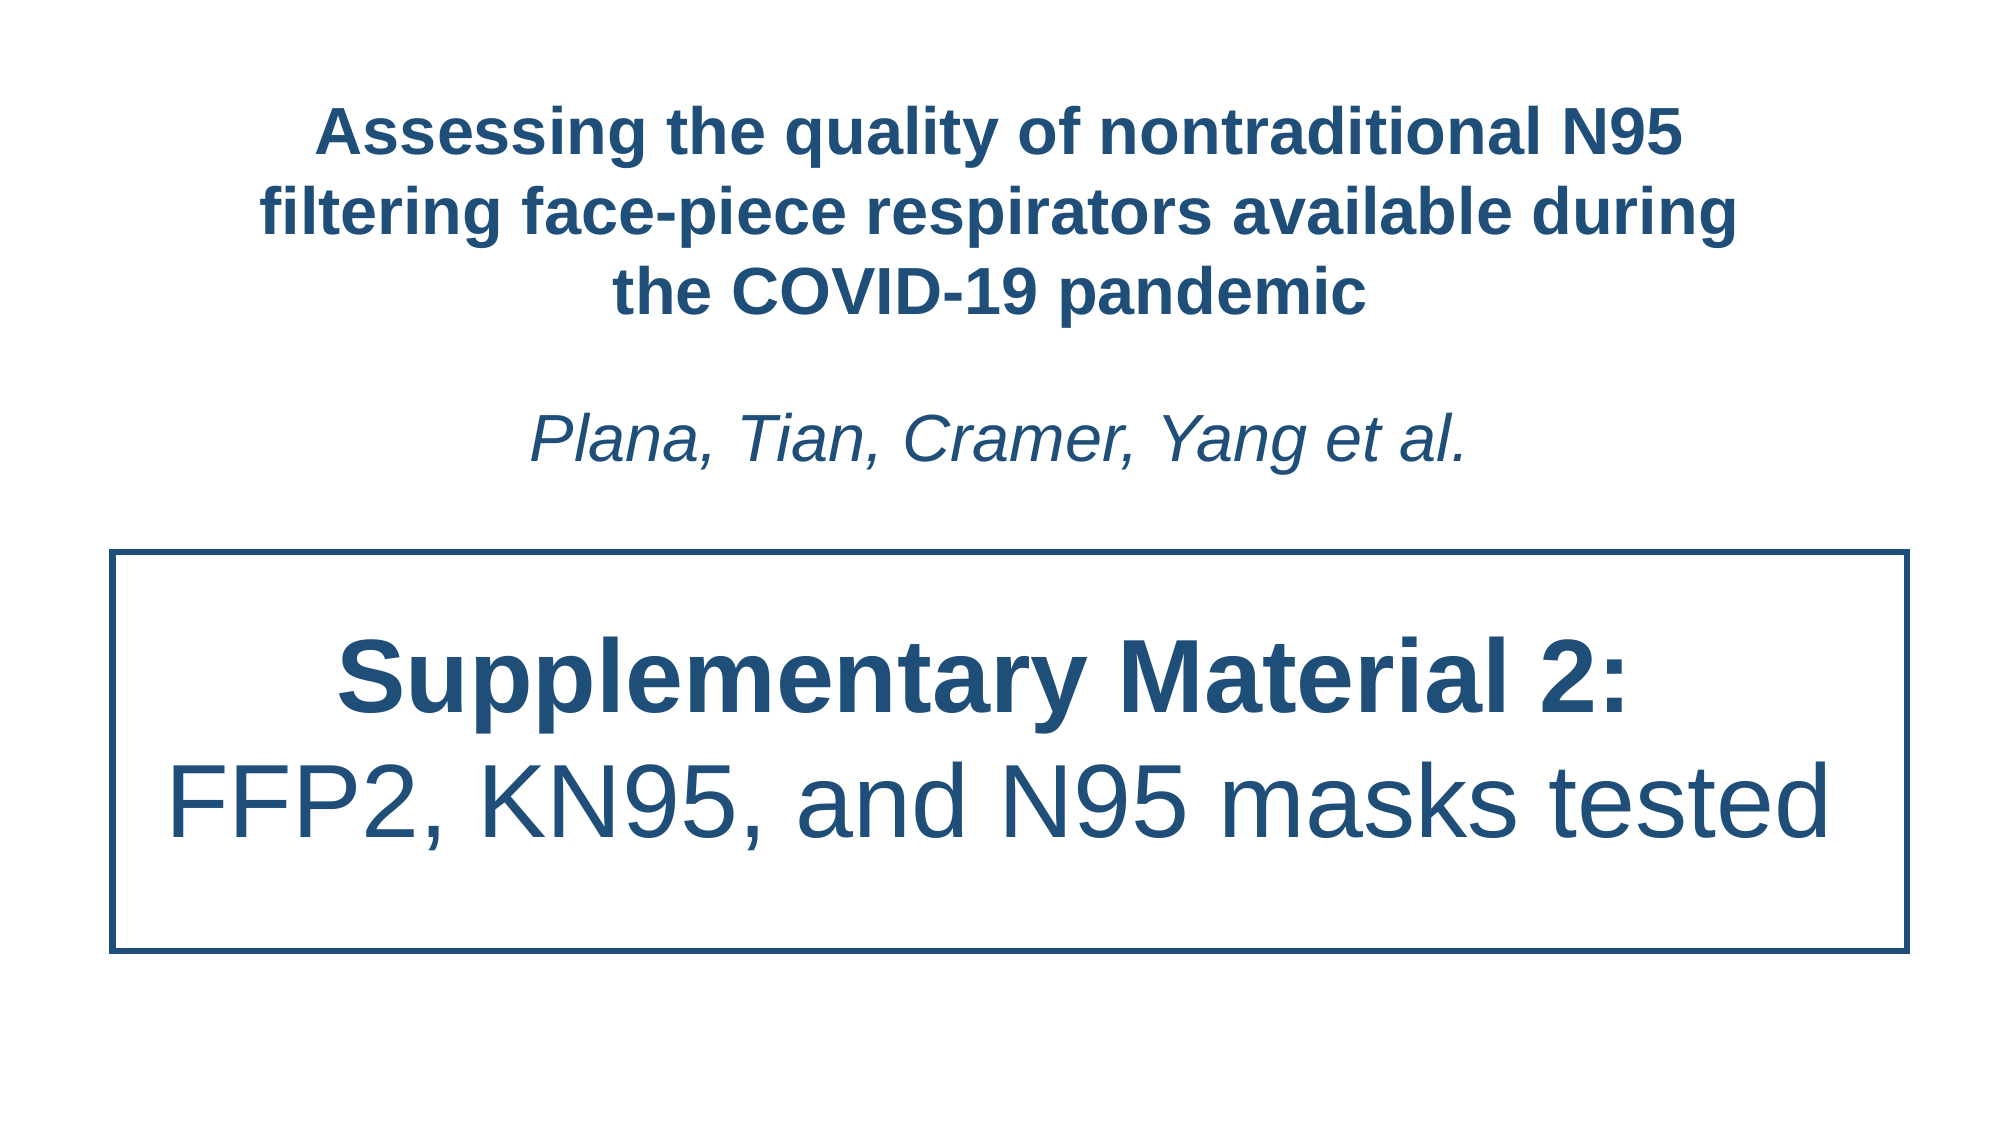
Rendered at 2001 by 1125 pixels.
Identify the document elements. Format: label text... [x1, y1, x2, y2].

title Assessing the quality of nontraditional N95 filtering face-piece respirators available during the COVID-19 pandemic Plana, Tian, Cramer, Yang et al. [221, 0, 1779, 551]
text_box [111, 551, 1908, 952]
